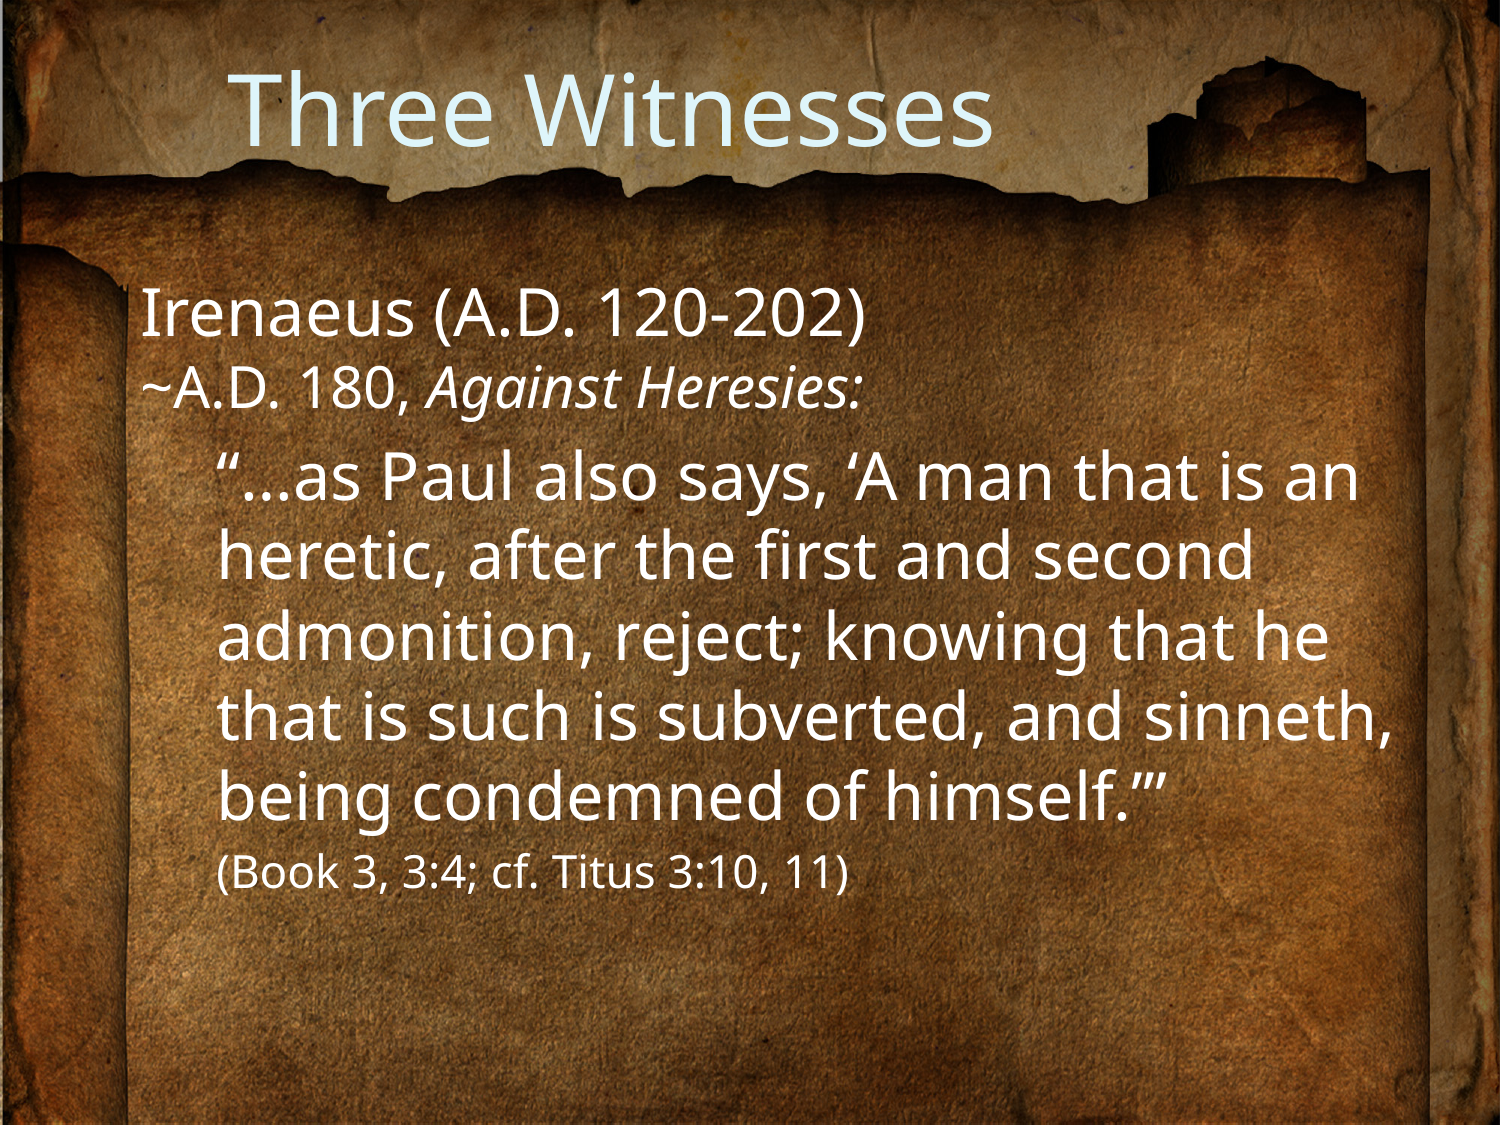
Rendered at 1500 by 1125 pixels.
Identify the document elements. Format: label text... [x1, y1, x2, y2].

title Three Witnesses [75, 12, 1150, 200]
list Irenaeus (A.D. 120-202) ~A.D. 180, Against Heresies: “…as Paul also says, ‘A man that is an heretic, after the first and second admonition, reject; knowing that he that is such is subverted, and sinneth, being condemned of himself.’” (Book 3, 3:4; cf. Titus 3:10, 11) [125, 262, 1425, 1125]
picture [0, 0, 1500, 1125]
